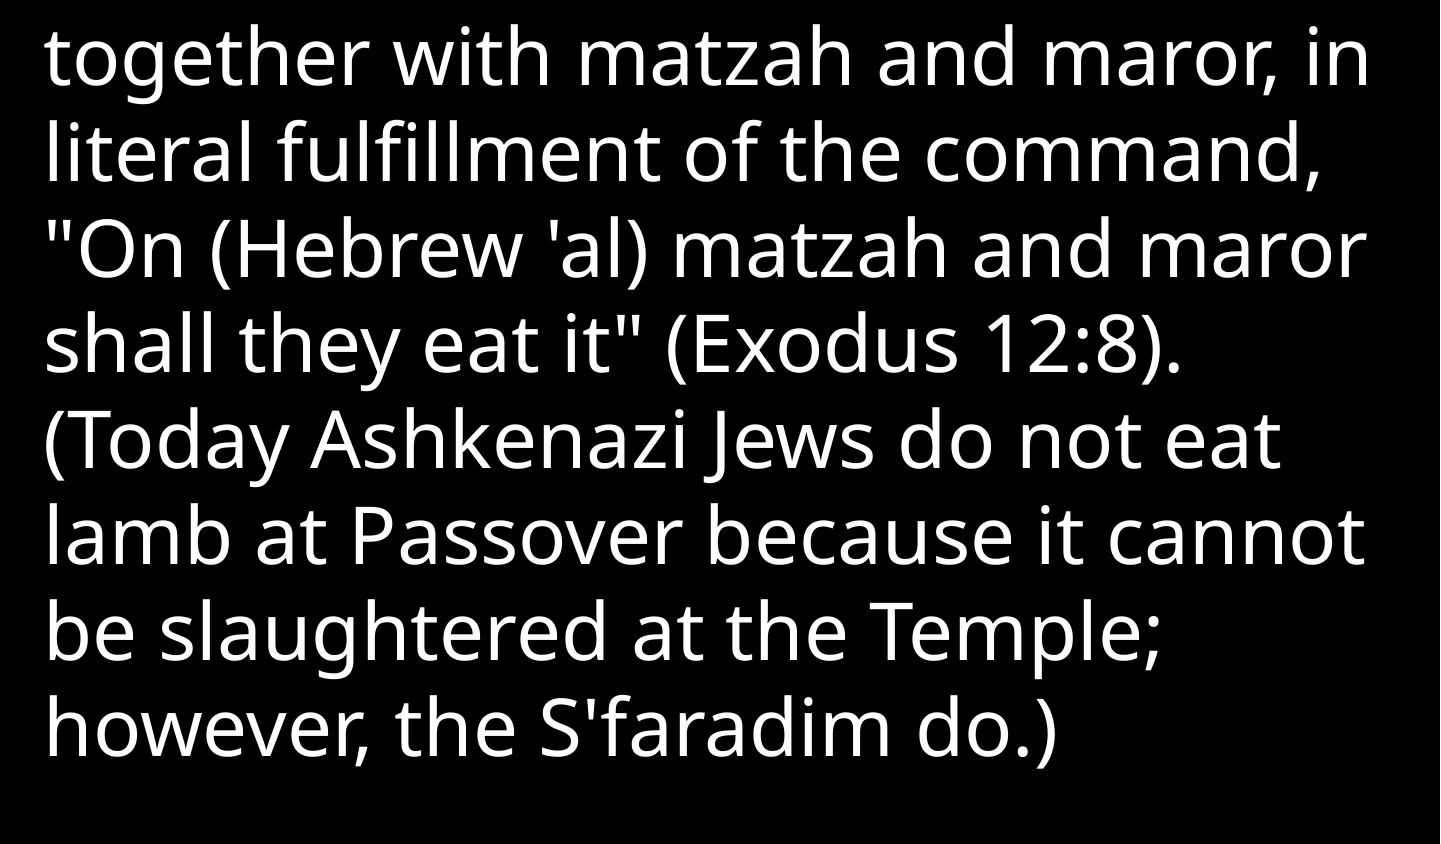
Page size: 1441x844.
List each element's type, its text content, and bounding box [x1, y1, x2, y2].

subtitle together with matzah and maror, in literal fulfillment of the command, "On (Hebrew 'al) matzah and maror shall they eat it" (Exodus 12:8). (Today Ashkenazi Jews do not eat lamb at Passover because it cannot be slaughtered at the Temple; however, the S'faradim do.) [32, 0, 1408, 844]
